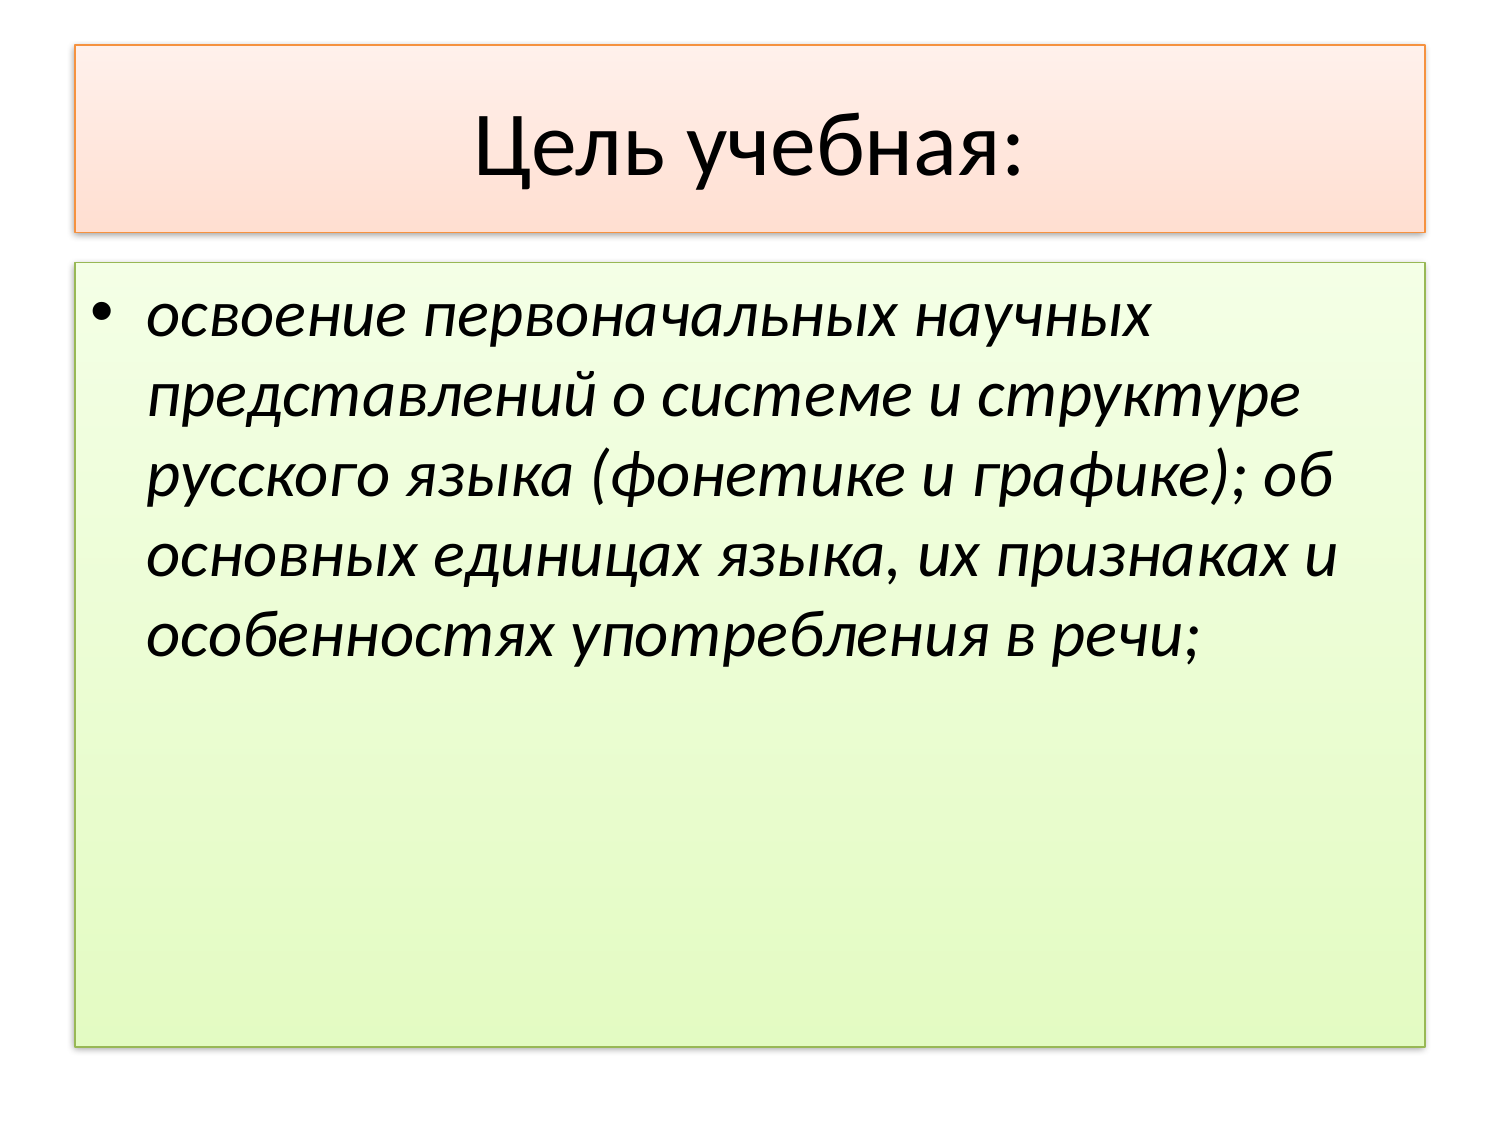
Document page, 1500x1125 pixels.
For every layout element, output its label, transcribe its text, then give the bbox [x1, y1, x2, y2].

list освоение первоначальных научных представлений о системе и структуре русского языка (фонетике и графике); об основных единицах языка, их признаках и особенностях употребления в речи; [74, 262, 1426, 1048]
title Цель учебная: [74, 44, 1426, 233]
